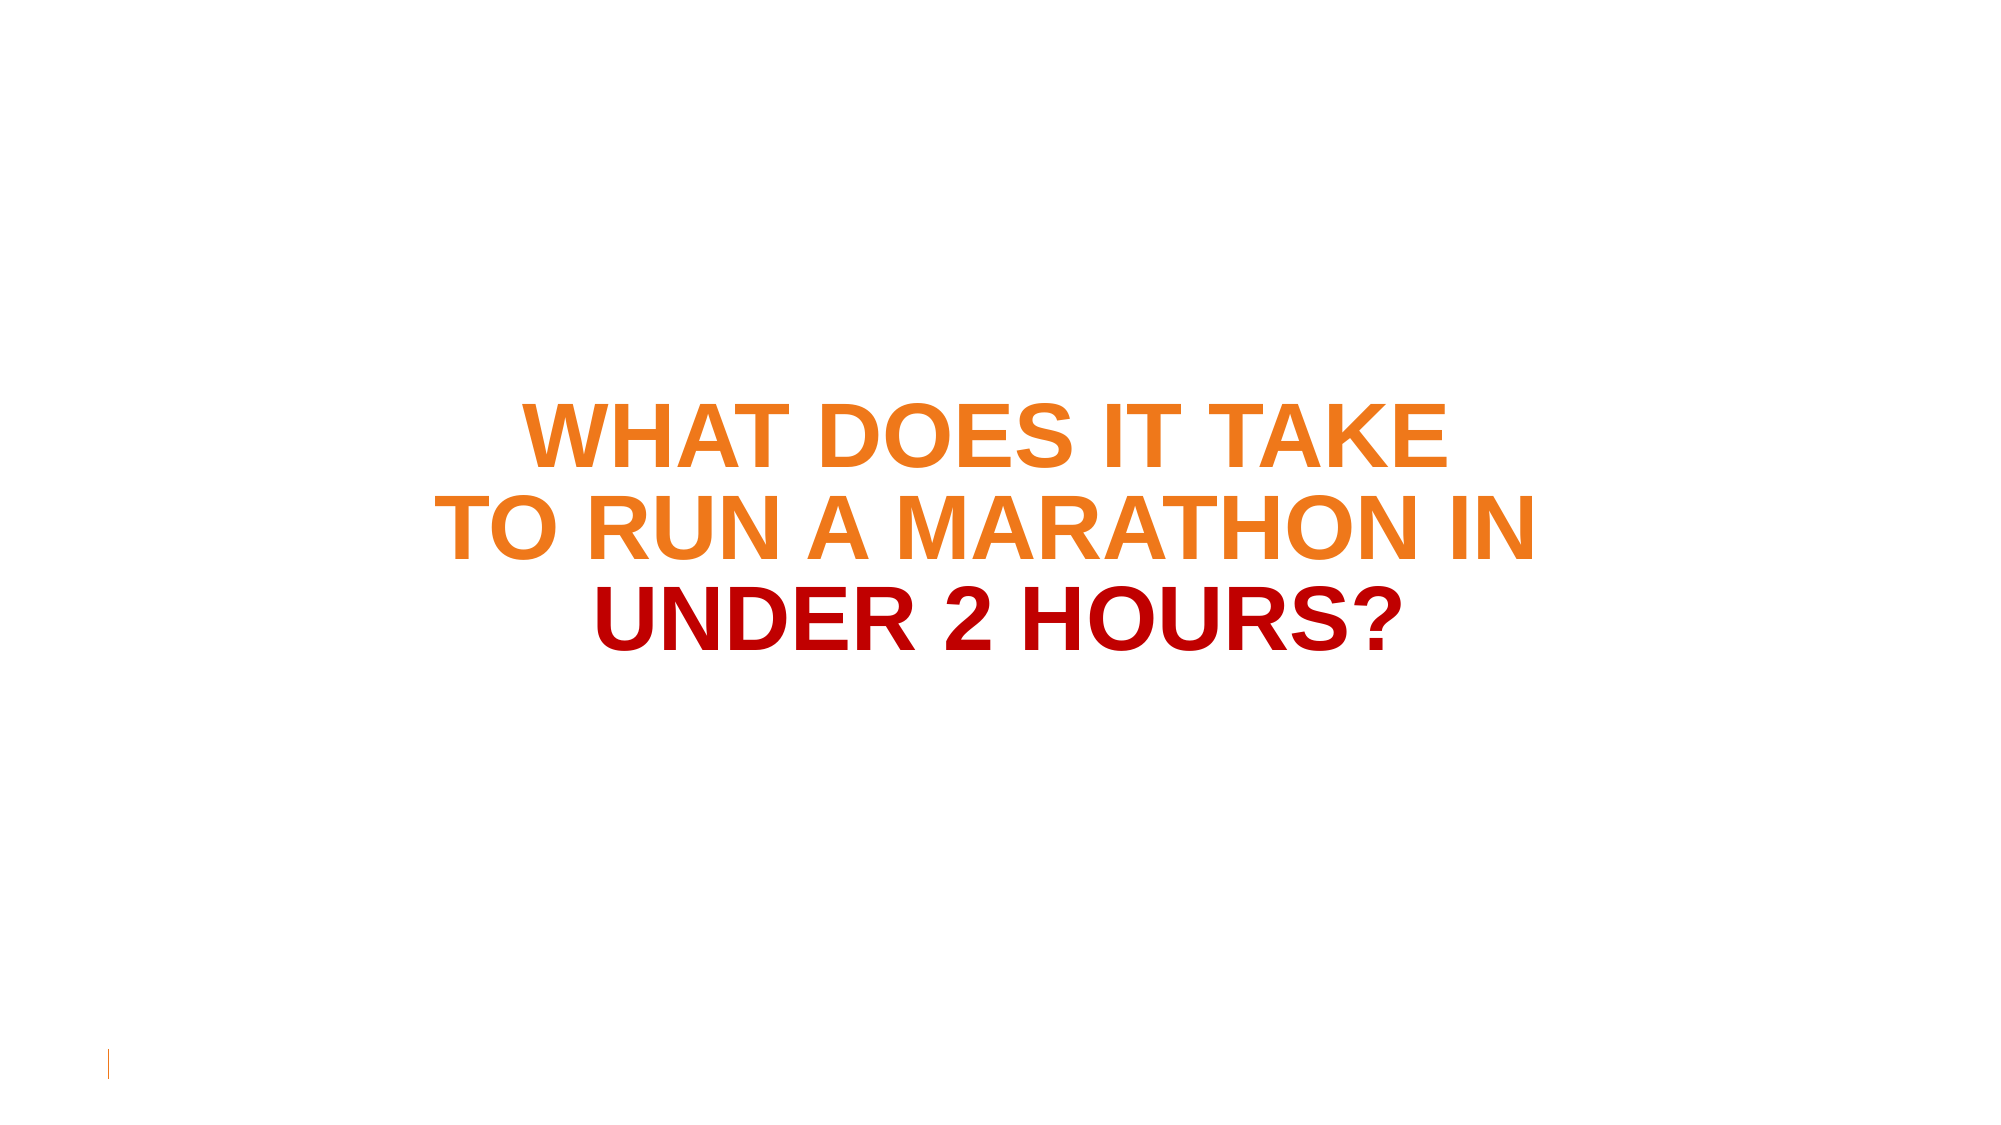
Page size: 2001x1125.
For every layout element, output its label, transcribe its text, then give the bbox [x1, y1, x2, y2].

list What does it take to run a marathon in Under 2 hours? [116, 395, 1884, 710]
